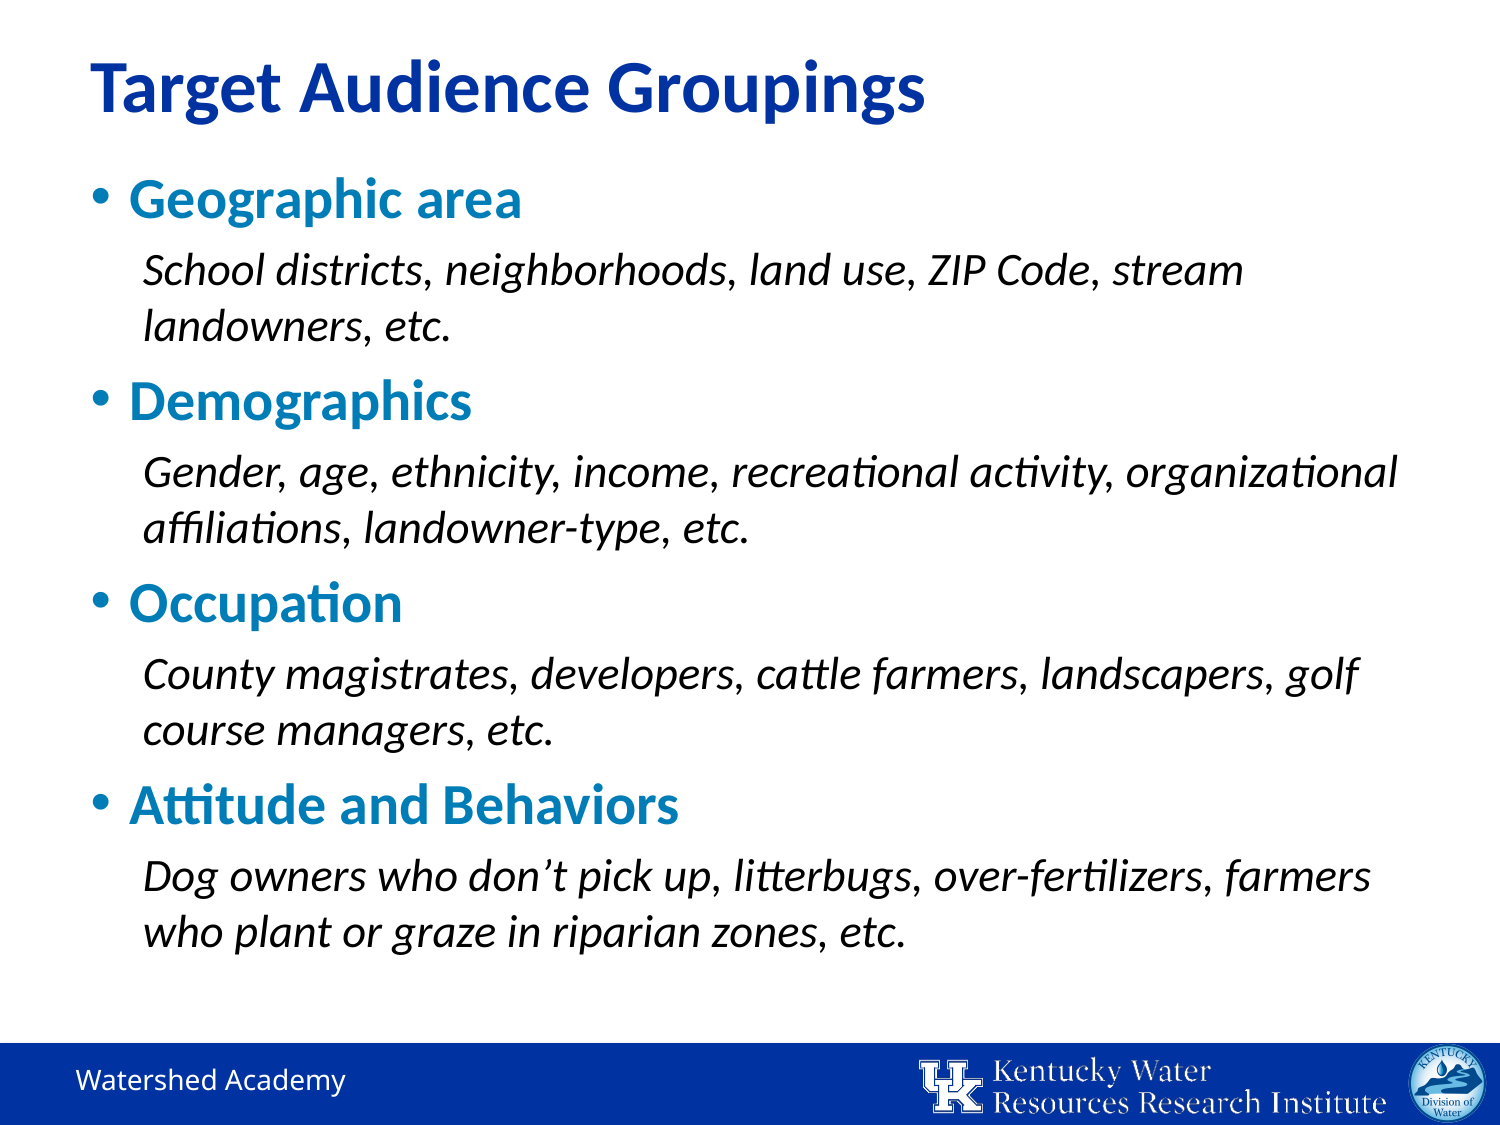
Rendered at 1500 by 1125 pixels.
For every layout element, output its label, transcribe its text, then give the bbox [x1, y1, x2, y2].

picture [909, 1048, 1401, 1123]
picture [1408, 1043, 1487, 1123]
list Geographic area School districts, neighborhoods, land use, ZIP Code, stream landowners, etc. Demographics Gender, age, ethnicity, income, recreational activity, organizational affiliations, landowner-type, etc. Occupation County magistrates, developers, cattle farmers, landscapers, golf course managers, etc. Attitude and Behaviors Dog owners who don’t pick up, litterbugs, over-fertilizers, farmers who plant or graze in riparian zones, etc. [75, 152, 1425, 973]
title Target Audience Groupings [75, 5, 1425, 152]
